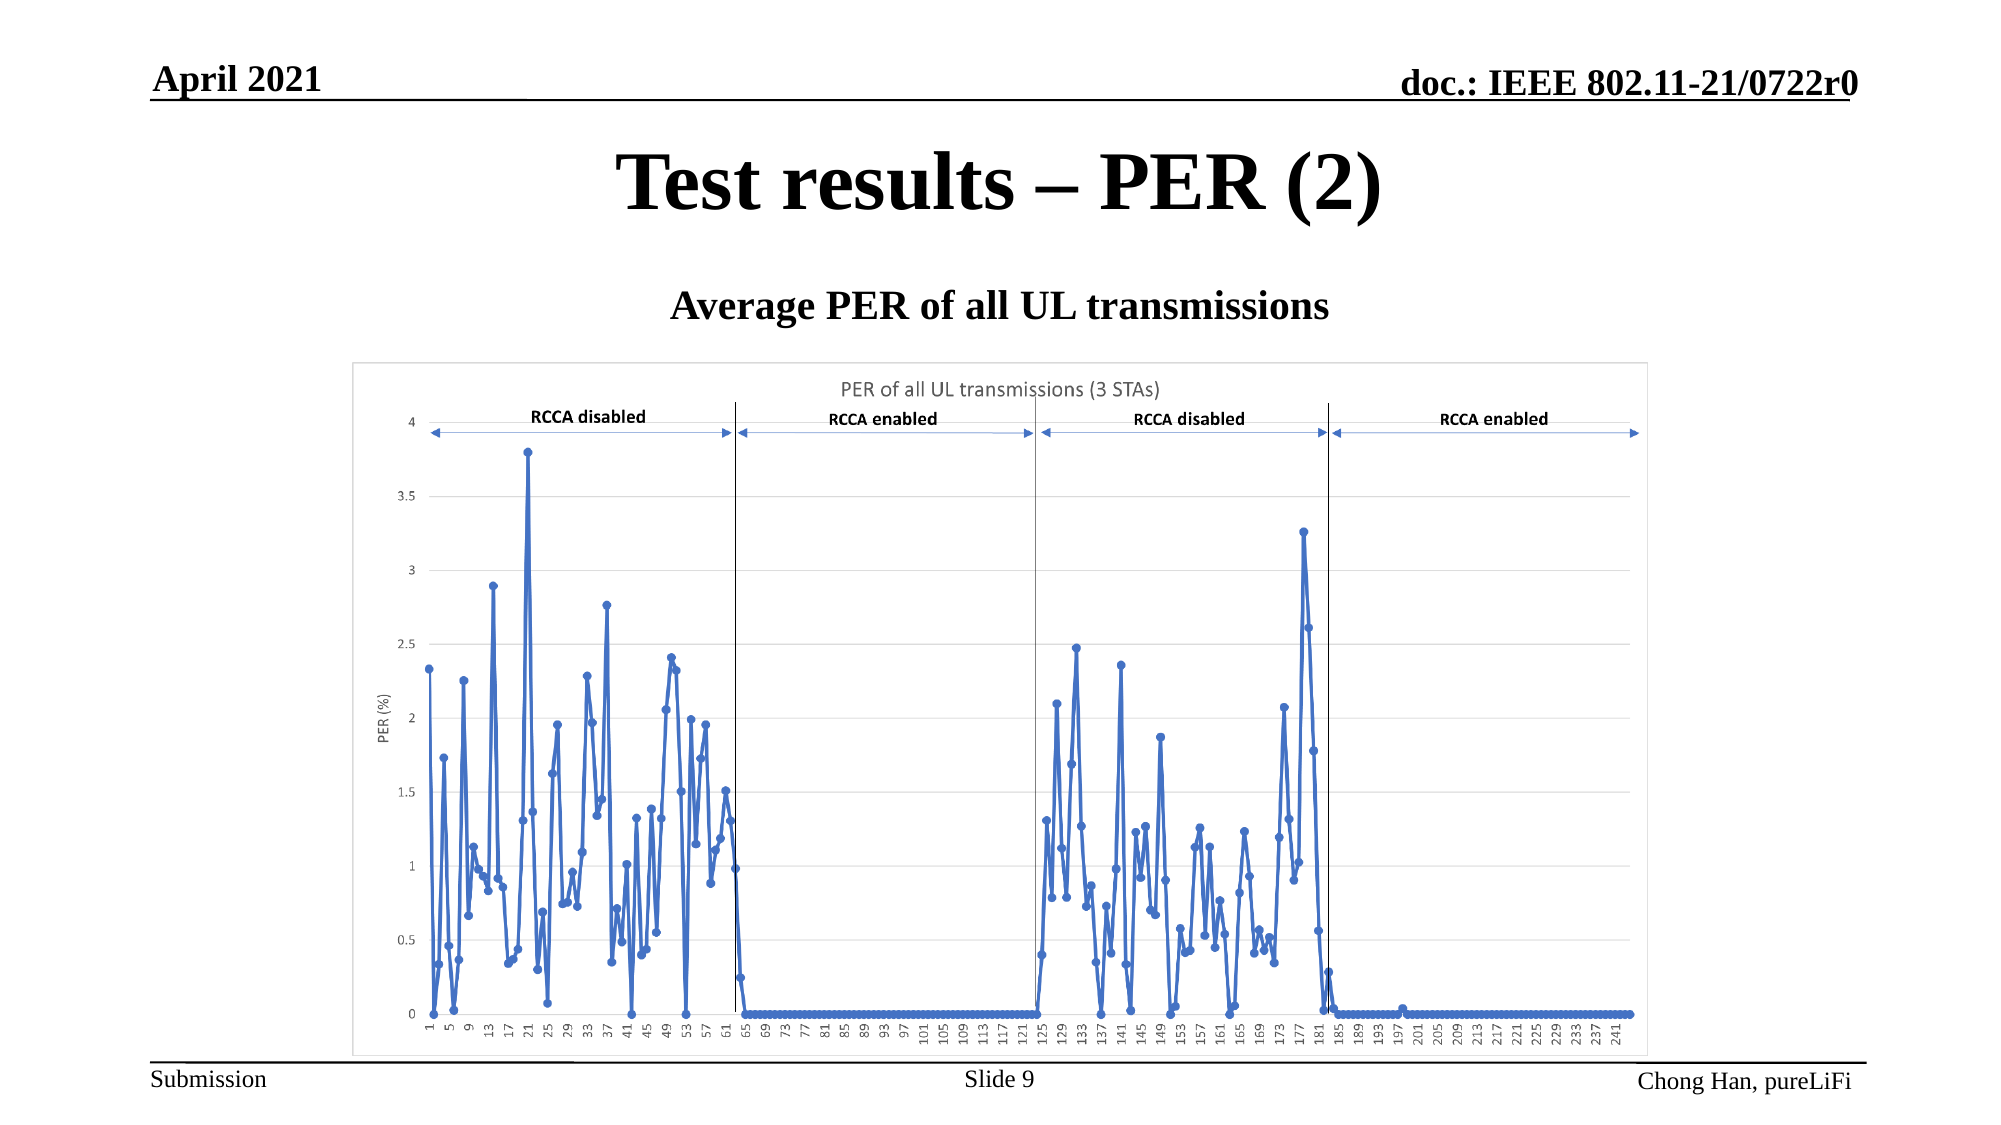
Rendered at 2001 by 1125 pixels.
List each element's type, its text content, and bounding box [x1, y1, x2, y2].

picture [352, 361, 1648, 1056]
title Test results – PER (2) [165, 84, 1835, 239]
slide_number Slide 9 [774, 1064, 1225, 1123]
list Average PER of all UL transmissions [165, 239, 1835, 366]
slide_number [152, 54, 563, 100]
footer Chong Han, pureLiFi [1176, 1064, 1853, 1125]
